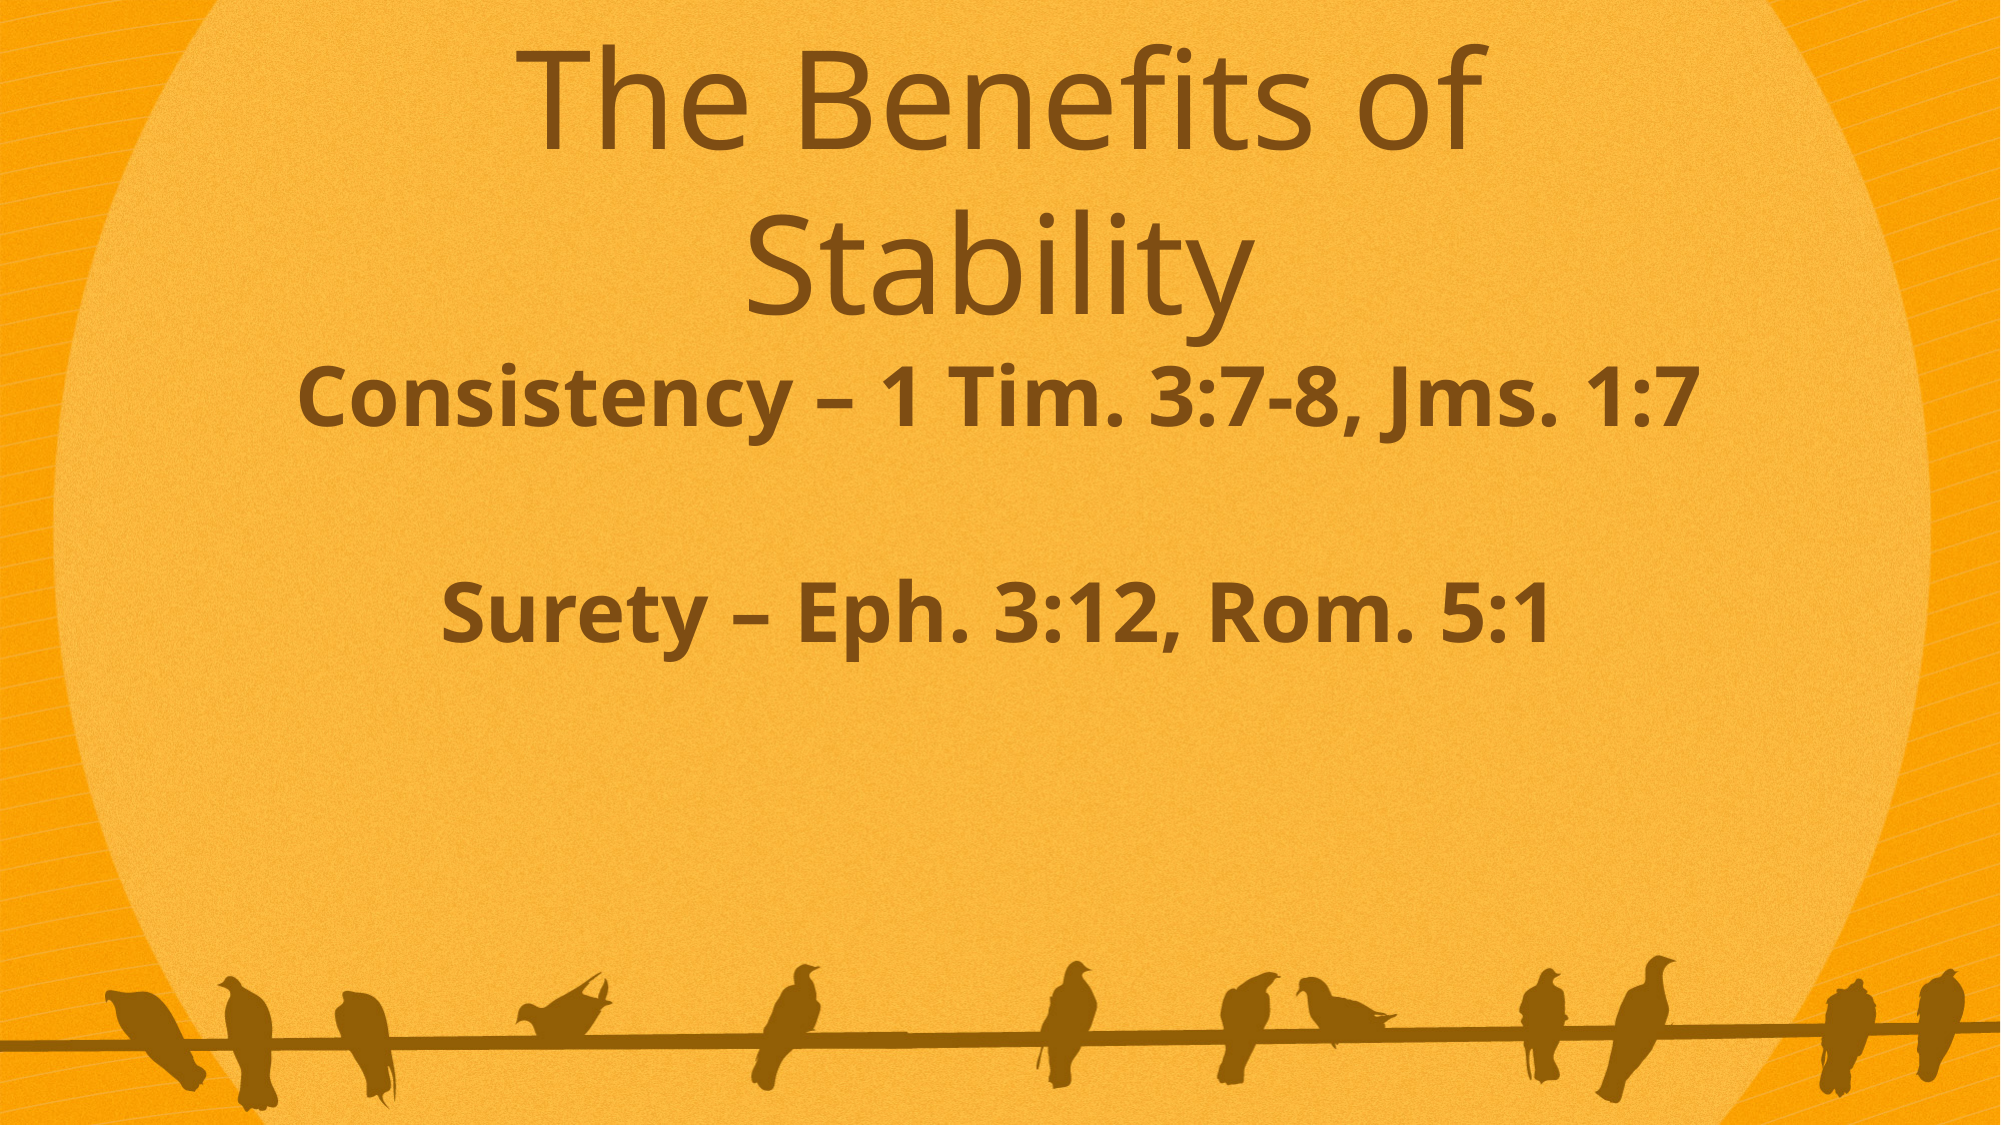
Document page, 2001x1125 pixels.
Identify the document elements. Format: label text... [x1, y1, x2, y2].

list Consistency – 1 Tim. 3:7-8, Jms. 1:7 Surety – Eph. 3:12, Rom. 5:1 [106, 235, 1892, 1070]
picture [0, 0, 2001, 1125]
text_box The Benefits of Stability [235, 4, 1764, 171]
